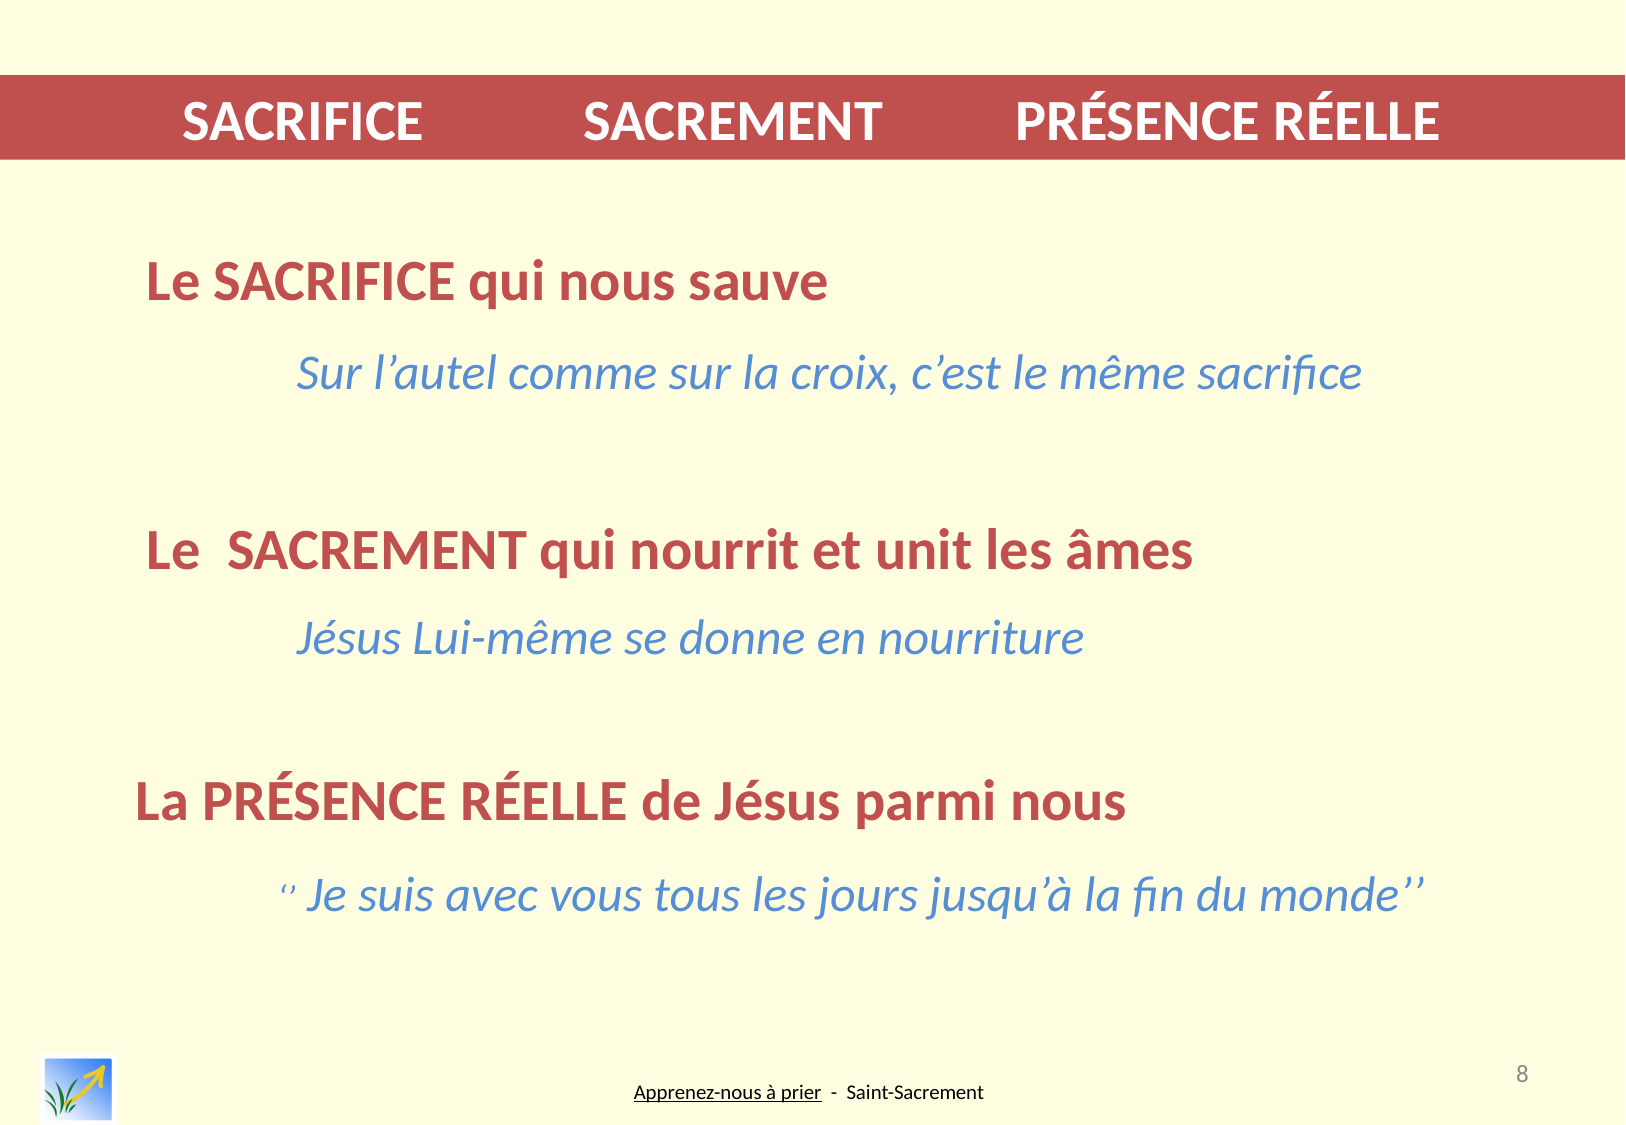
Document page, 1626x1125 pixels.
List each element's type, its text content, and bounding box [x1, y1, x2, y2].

text_box Jésus Lui-même se donne en nourriture [131, 585, 1493, 673]
picture [39, 1054, 117, 1125]
text_box La PRÉSENCE RÉELLE de Jésus parmi nous [112, 755, 1512, 840]
text_box Apprenez-nous à prier - Saint-Sacrement [618, 1071, 1000, 1111]
text_box SACRIFICE SACREMENT PRÉSENCE RÉELLE [0, 75, 1625, 160]
text_box Le SACRIFICE qui nous sauve [131, 234, 1493, 320]
slide_number 8 [1164, 1042, 1544, 1103]
text_box Le SACREMENT qui nourrit et unit les âmes [131, 503, 1493, 585]
text_box ‘’ Je suis avec vous tous les jours jusqu’à la fin du monde’’ [112, 841, 1512, 929]
text_box Sur l’autel comme sur la croix, c’est le même sacrifice [131, 320, 1493, 408]
